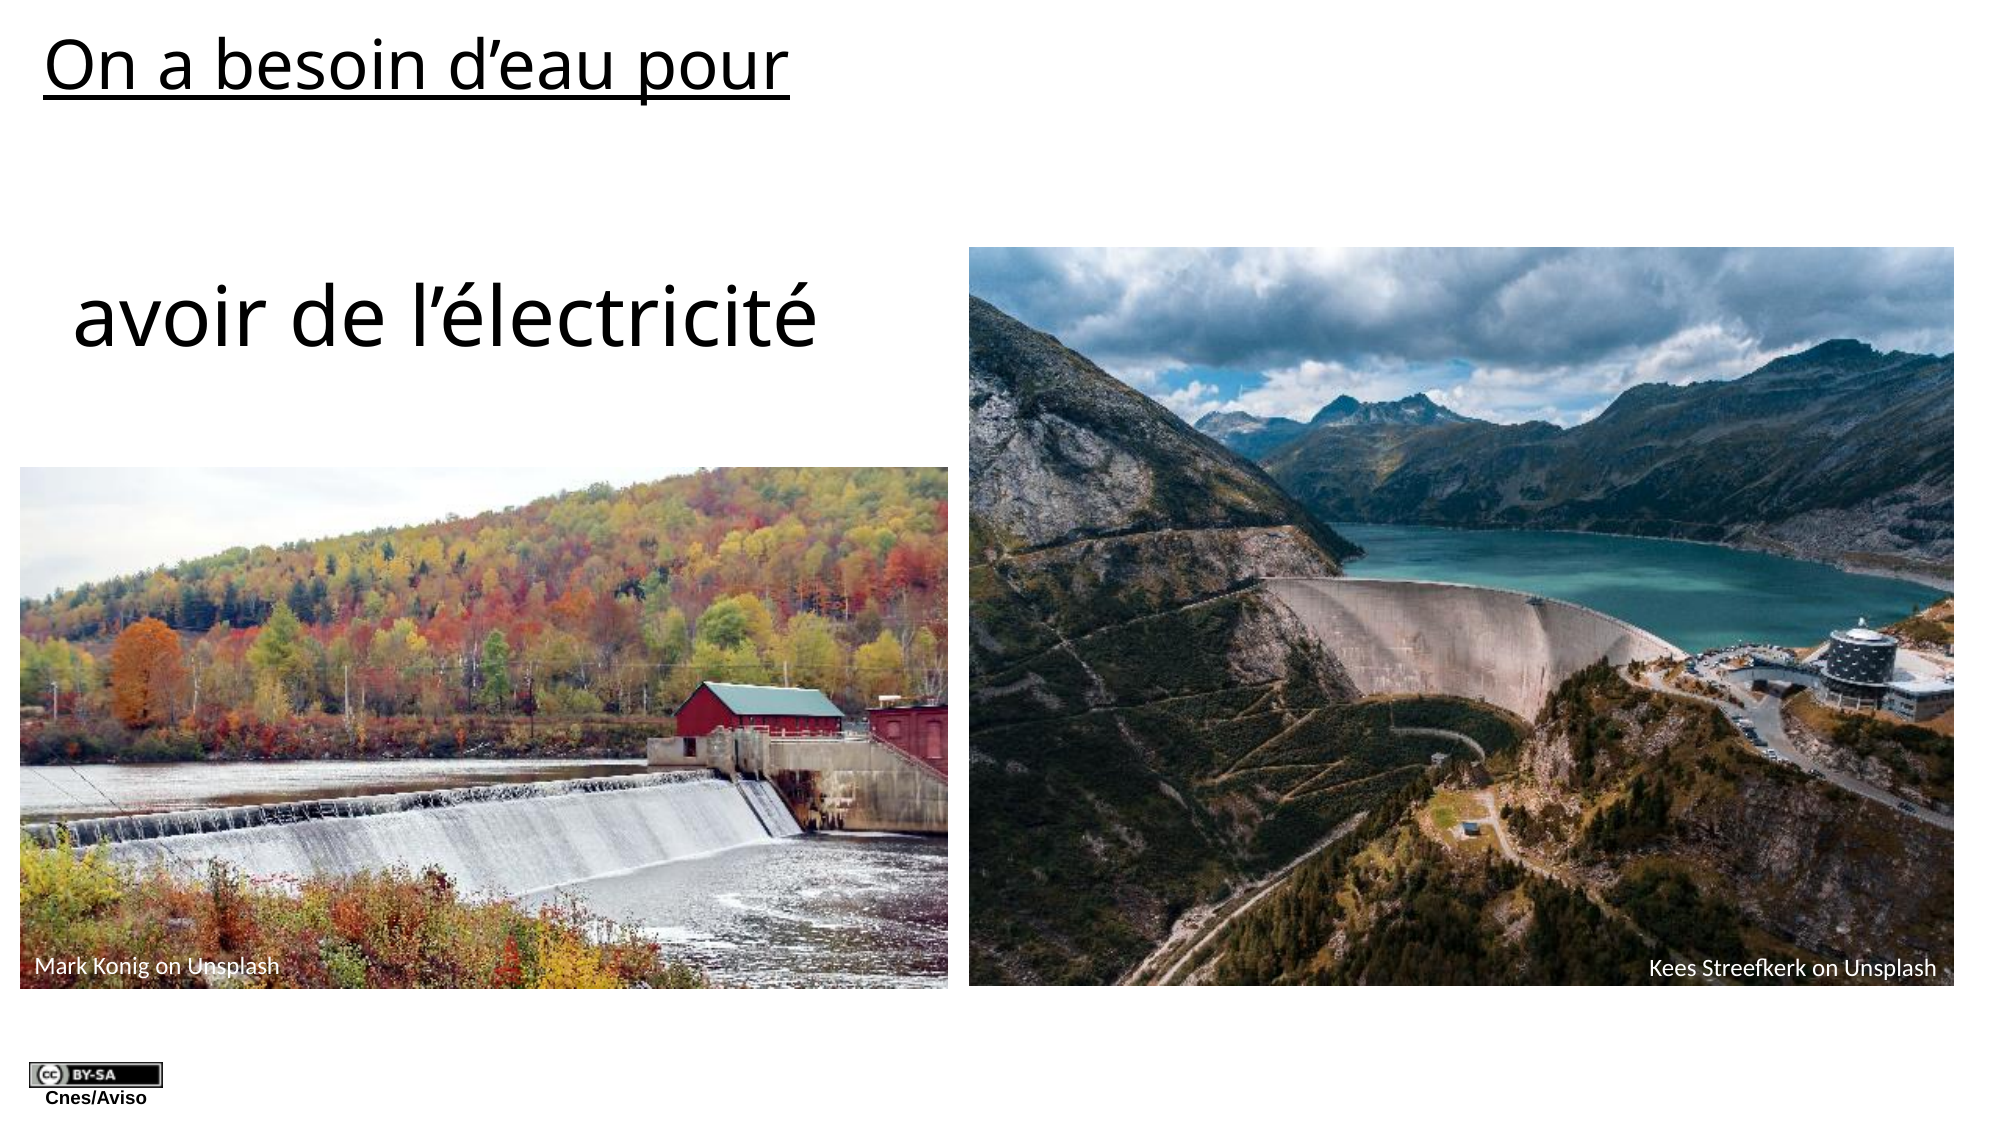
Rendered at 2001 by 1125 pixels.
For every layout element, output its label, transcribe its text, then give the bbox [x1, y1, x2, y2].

list avoir de l’électricité [57, 266, 1977, 1024]
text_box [969, 247, 1955, 990]
picture [29, 1062, 163, 1088]
title On a besoin d’eau pour [28, 22, 1977, 112]
picture [20, 467, 948, 990]
